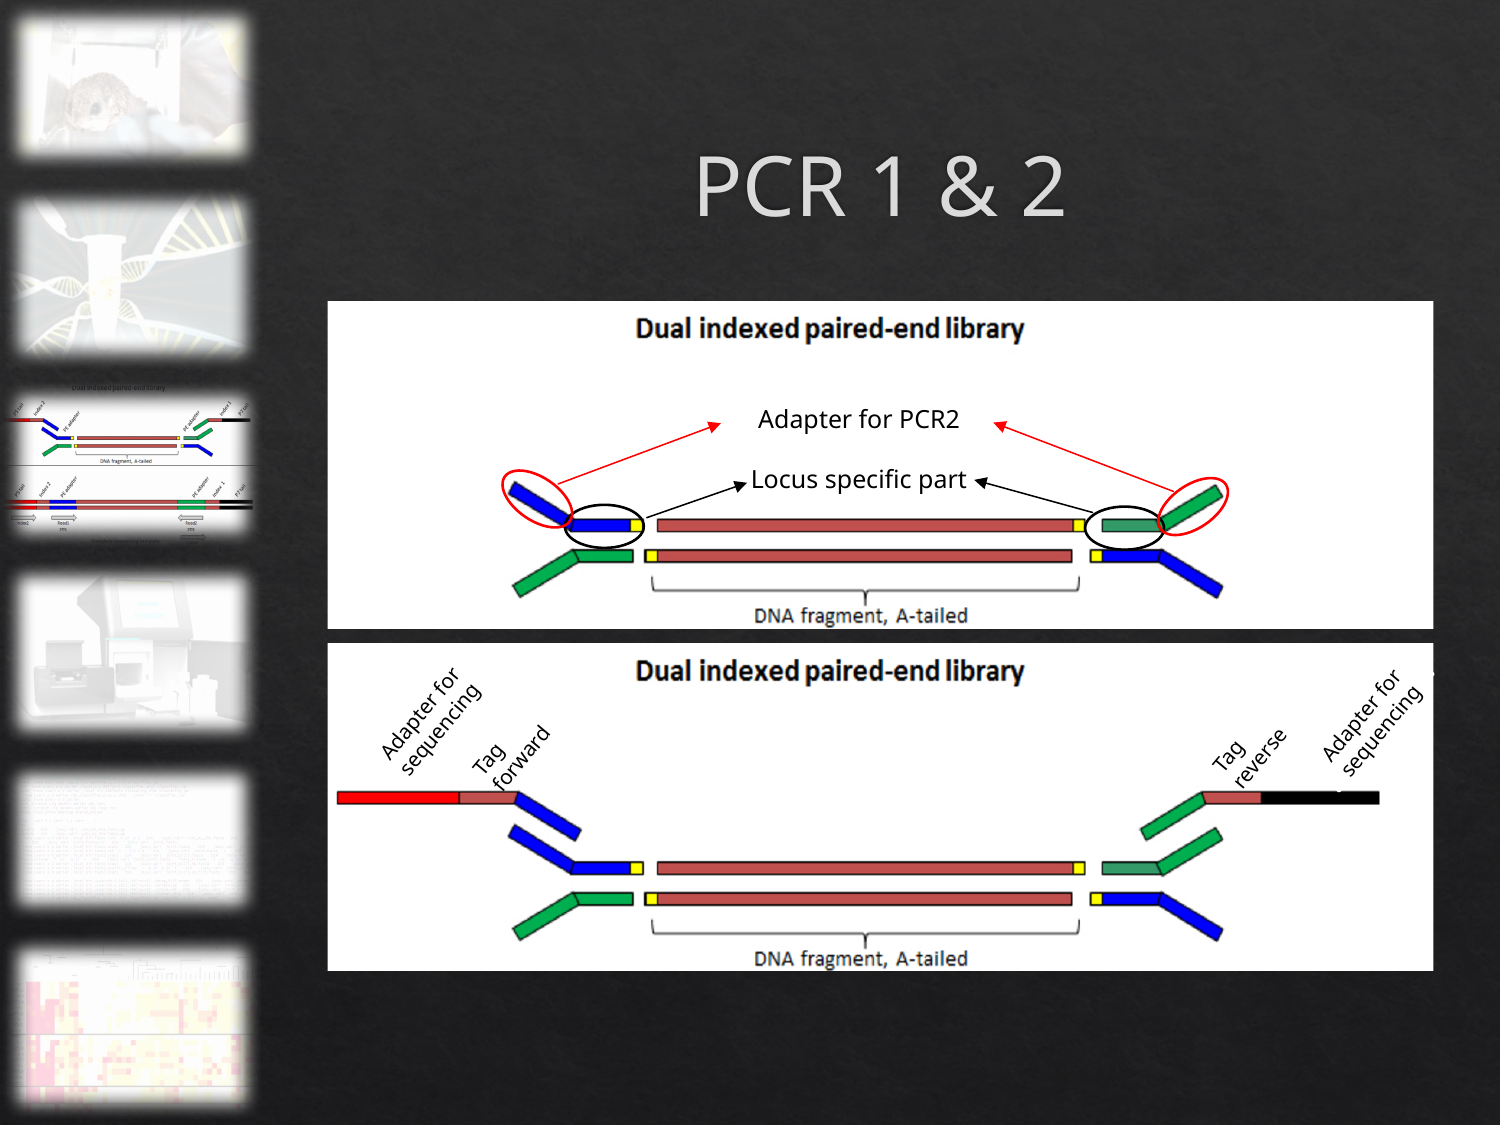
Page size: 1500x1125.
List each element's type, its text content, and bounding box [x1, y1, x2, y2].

title PCR 1 & 2 [270, 103, 1500, 263]
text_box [973, 479, 1093, 513]
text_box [327, 301, 1434, 629]
picture [0, 379, 265, 550]
picture [0, 558, 264, 748]
picture [0, 755, 264, 1125]
picture [0, 0, 265, 174]
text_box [327, 643, 1434, 971]
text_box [557, 422, 722, 485]
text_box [992, 422, 1174, 492]
picture [0, 182, 265, 372]
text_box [646, 482, 748, 518]
